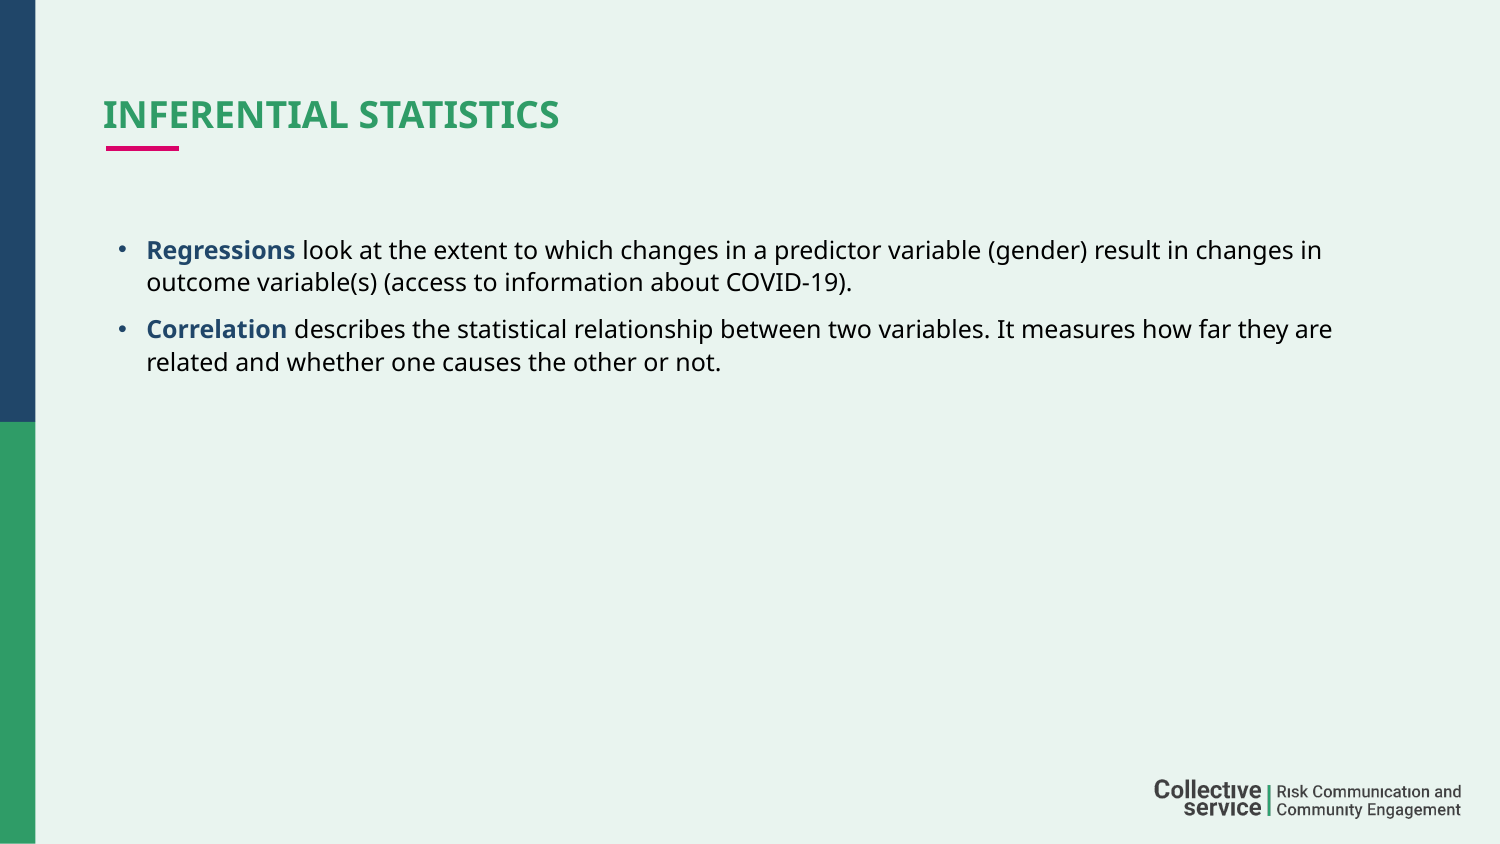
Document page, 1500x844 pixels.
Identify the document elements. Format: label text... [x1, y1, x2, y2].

title Inferential statistics [103, 88, 1397, 145]
picture [1139, 774, 1470, 826]
list Regressions look at the extent to which changes in a predictor variable (gender) result in changes in outcome variable(s) (access to information about COVID-19). Correlation describes the statistical relationship between two variables. It measures how far they are related and whether one causes the other or not. [103, 224, 1397, 760]
